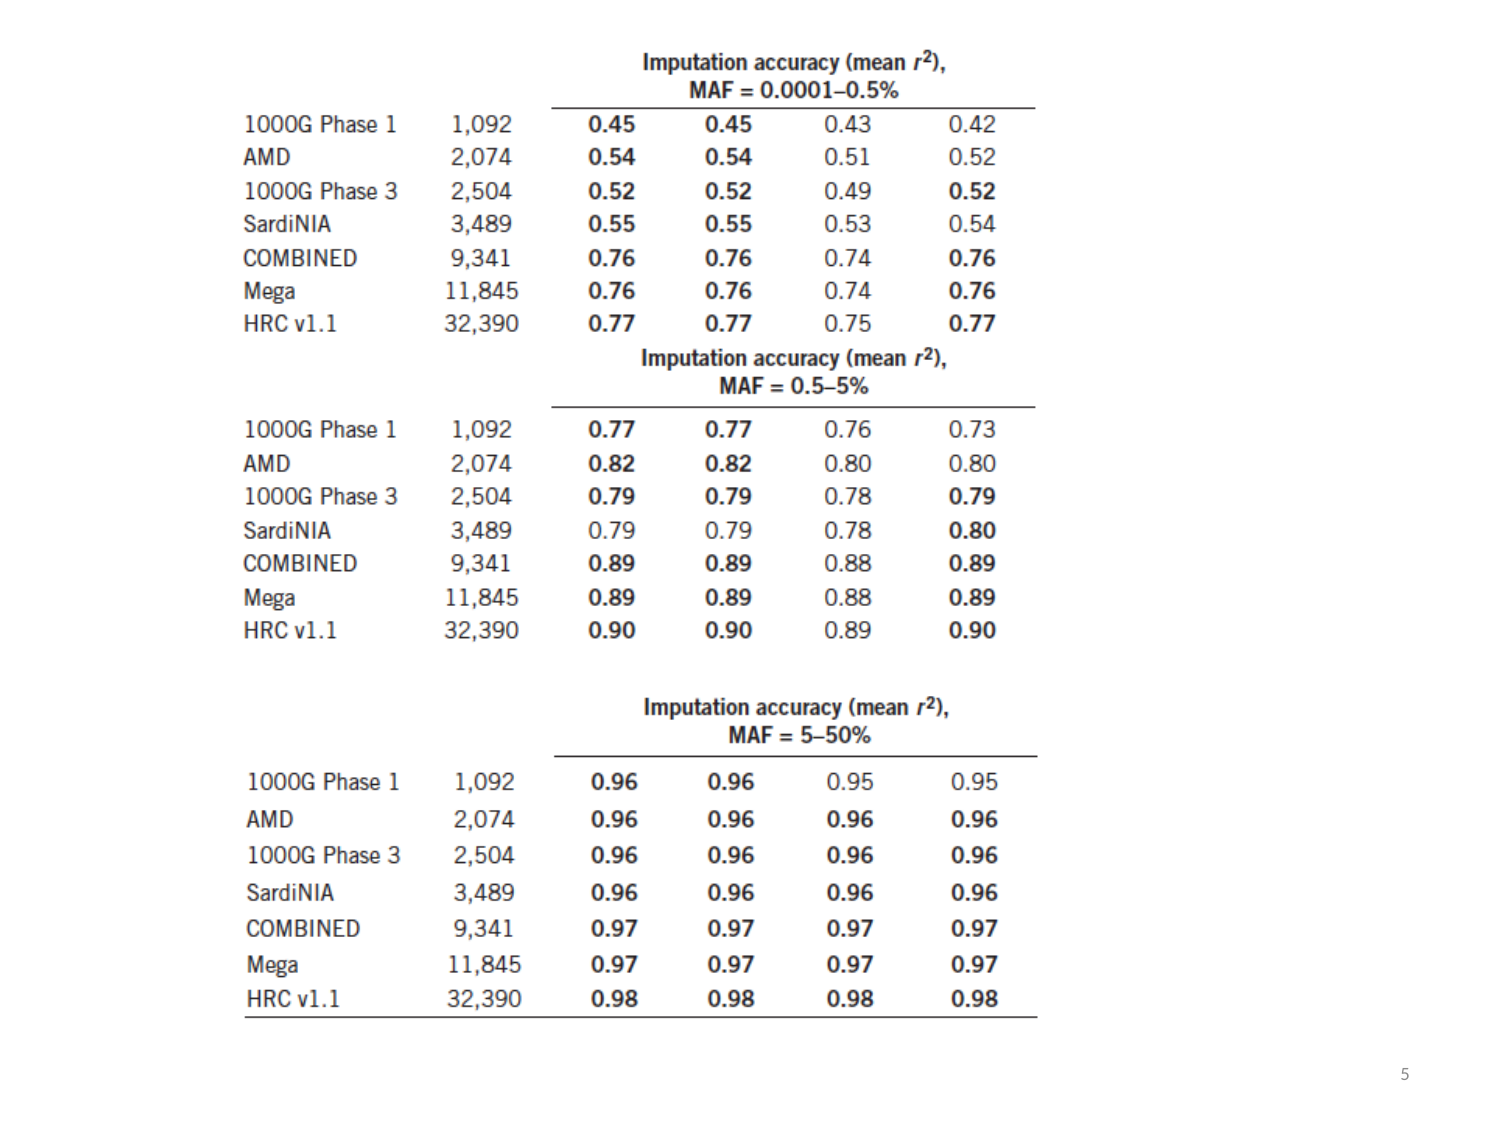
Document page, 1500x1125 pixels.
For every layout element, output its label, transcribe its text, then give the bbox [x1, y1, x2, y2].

picture [227, 46, 1045, 648]
picture [227, 695, 1045, 1026]
slide_number 5 [1074, 1042, 1425, 1103]
